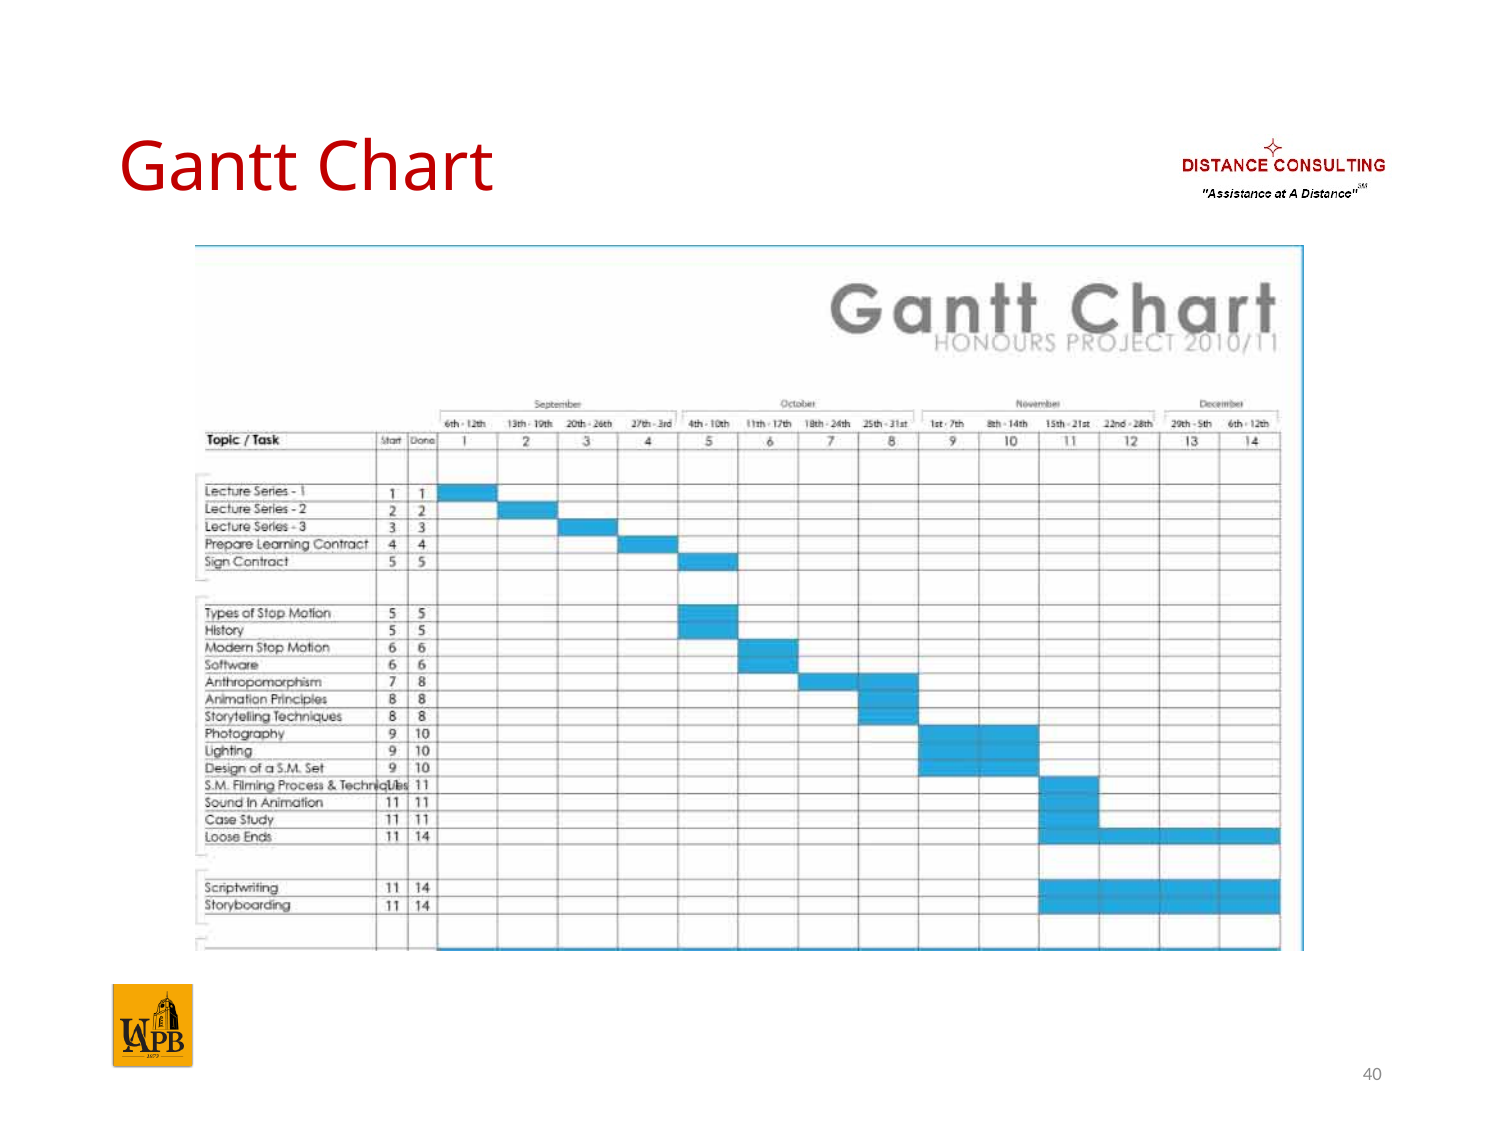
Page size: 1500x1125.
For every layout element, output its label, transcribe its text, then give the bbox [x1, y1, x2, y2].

title Gantt Chart [103, 59, 1397, 278]
slide_number 40 [1059, 1042, 1397, 1103]
picture [1179, 134, 1392, 203]
picture [106, 984, 196, 1072]
picture [195, 245, 1304, 951]
